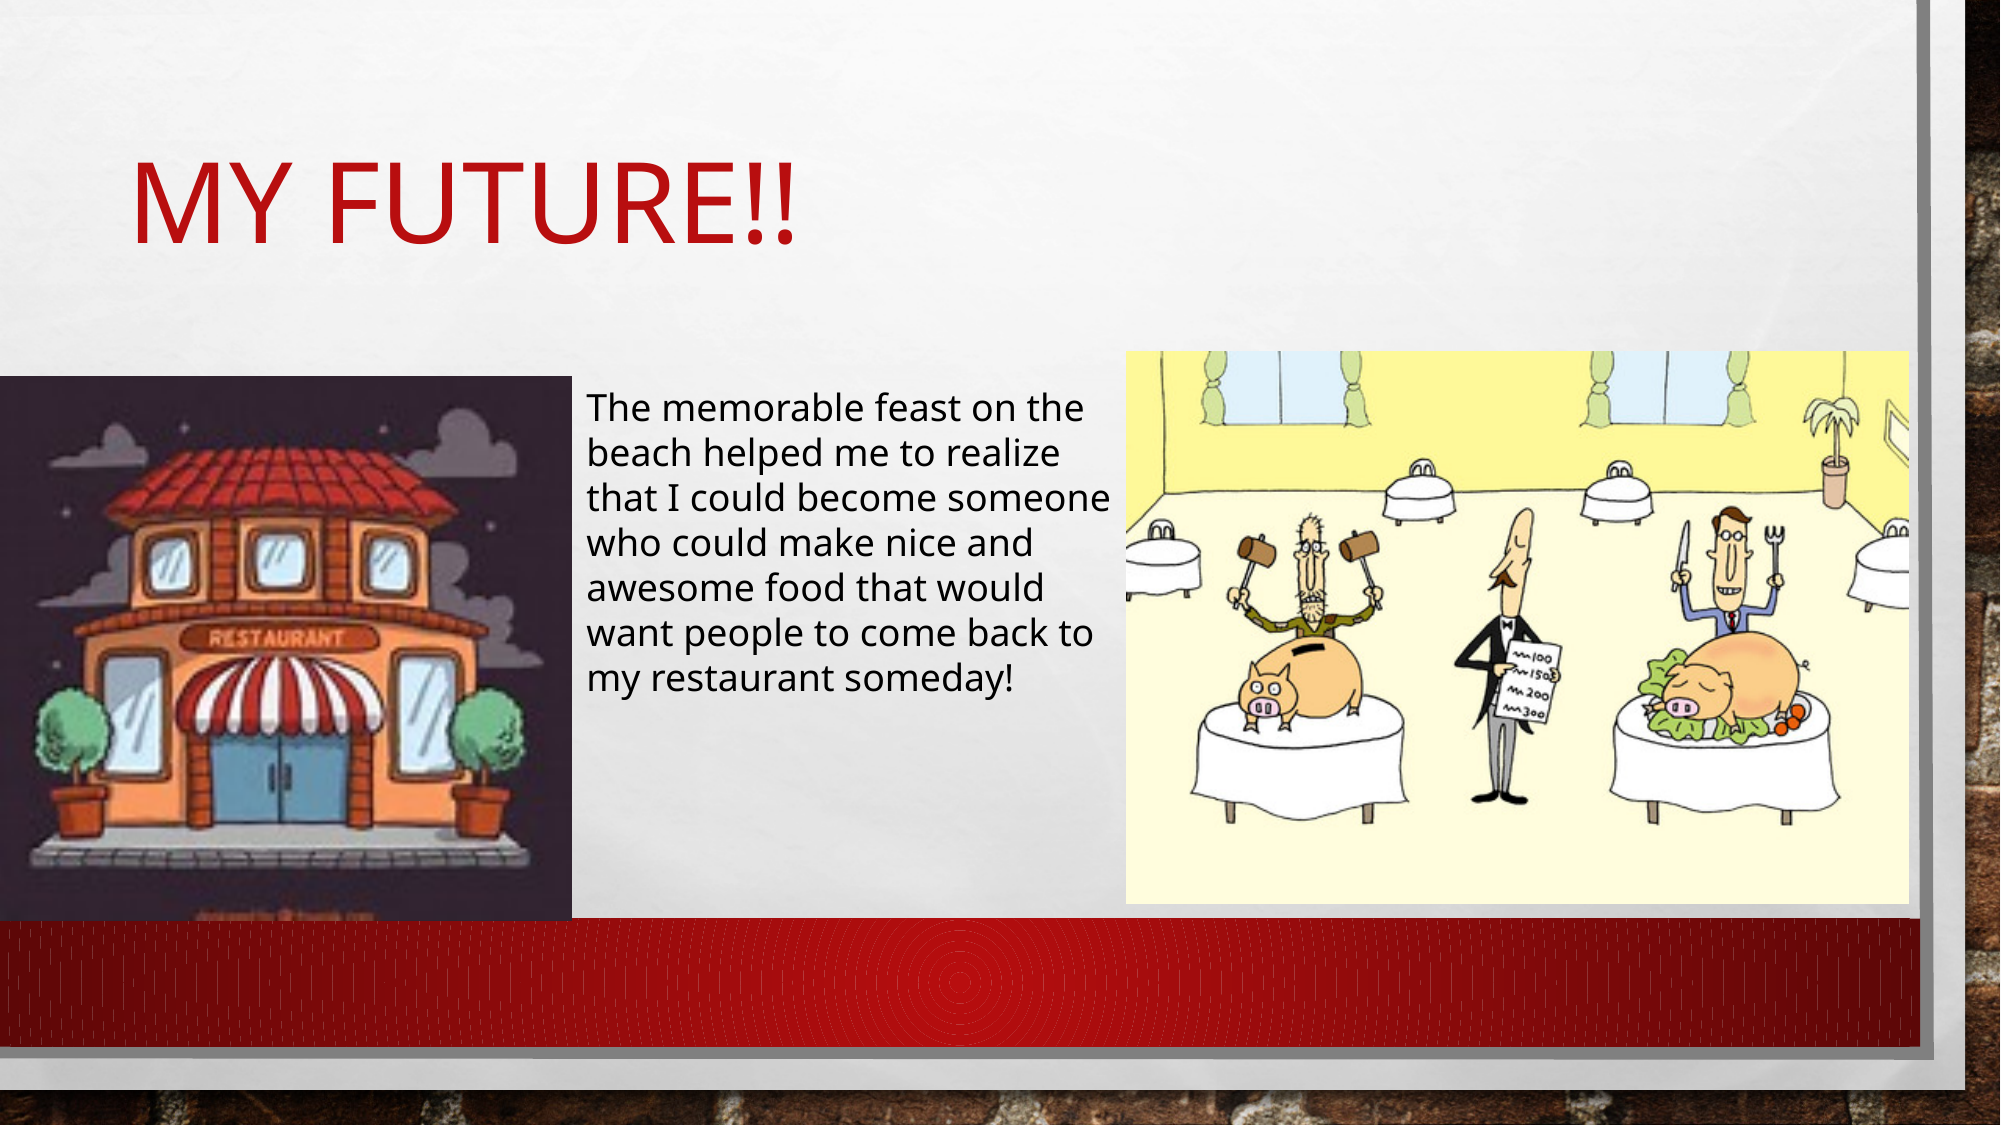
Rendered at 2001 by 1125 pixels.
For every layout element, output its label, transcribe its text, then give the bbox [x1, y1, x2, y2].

picture [0, 0, 2000, 1125]
text_box The memorable feast on the beach helped me to realize that I could become someone who could make nice and awesome food that would want people to come back to my restaurant someday! [572, 376, 1126, 751]
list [0, 375, 572, 921]
title MY Future!! [112, 112, 1818, 302]
picture [1126, 351, 1909, 904]
